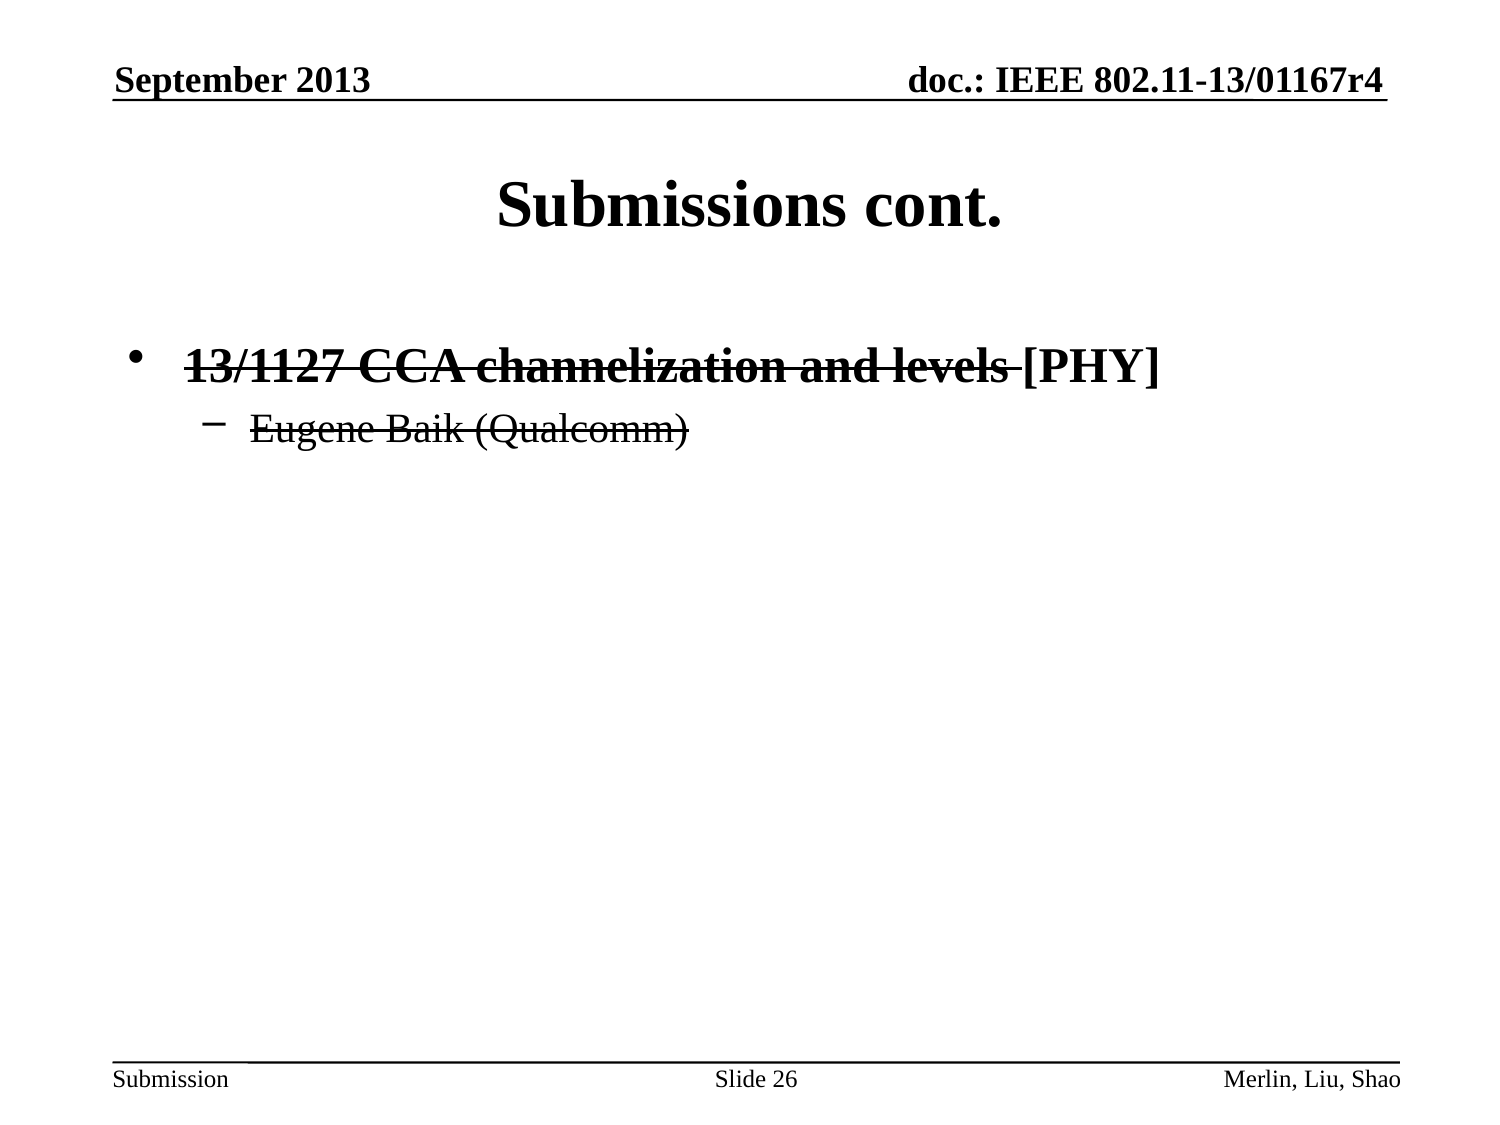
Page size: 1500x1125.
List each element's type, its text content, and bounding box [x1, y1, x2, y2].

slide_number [114, 37, 401, 101]
list 13/1127 CCA channelization and levels [PHY] Eugene Baik (Qualcomm) [112, 324, 1388, 1001]
footer Merlin, Liu, Shao [1221, 1061, 1402, 1093]
slide_number Slide 26 [712, 1061, 800, 1093]
title Submissions cont. [112, 112, 1388, 288]
